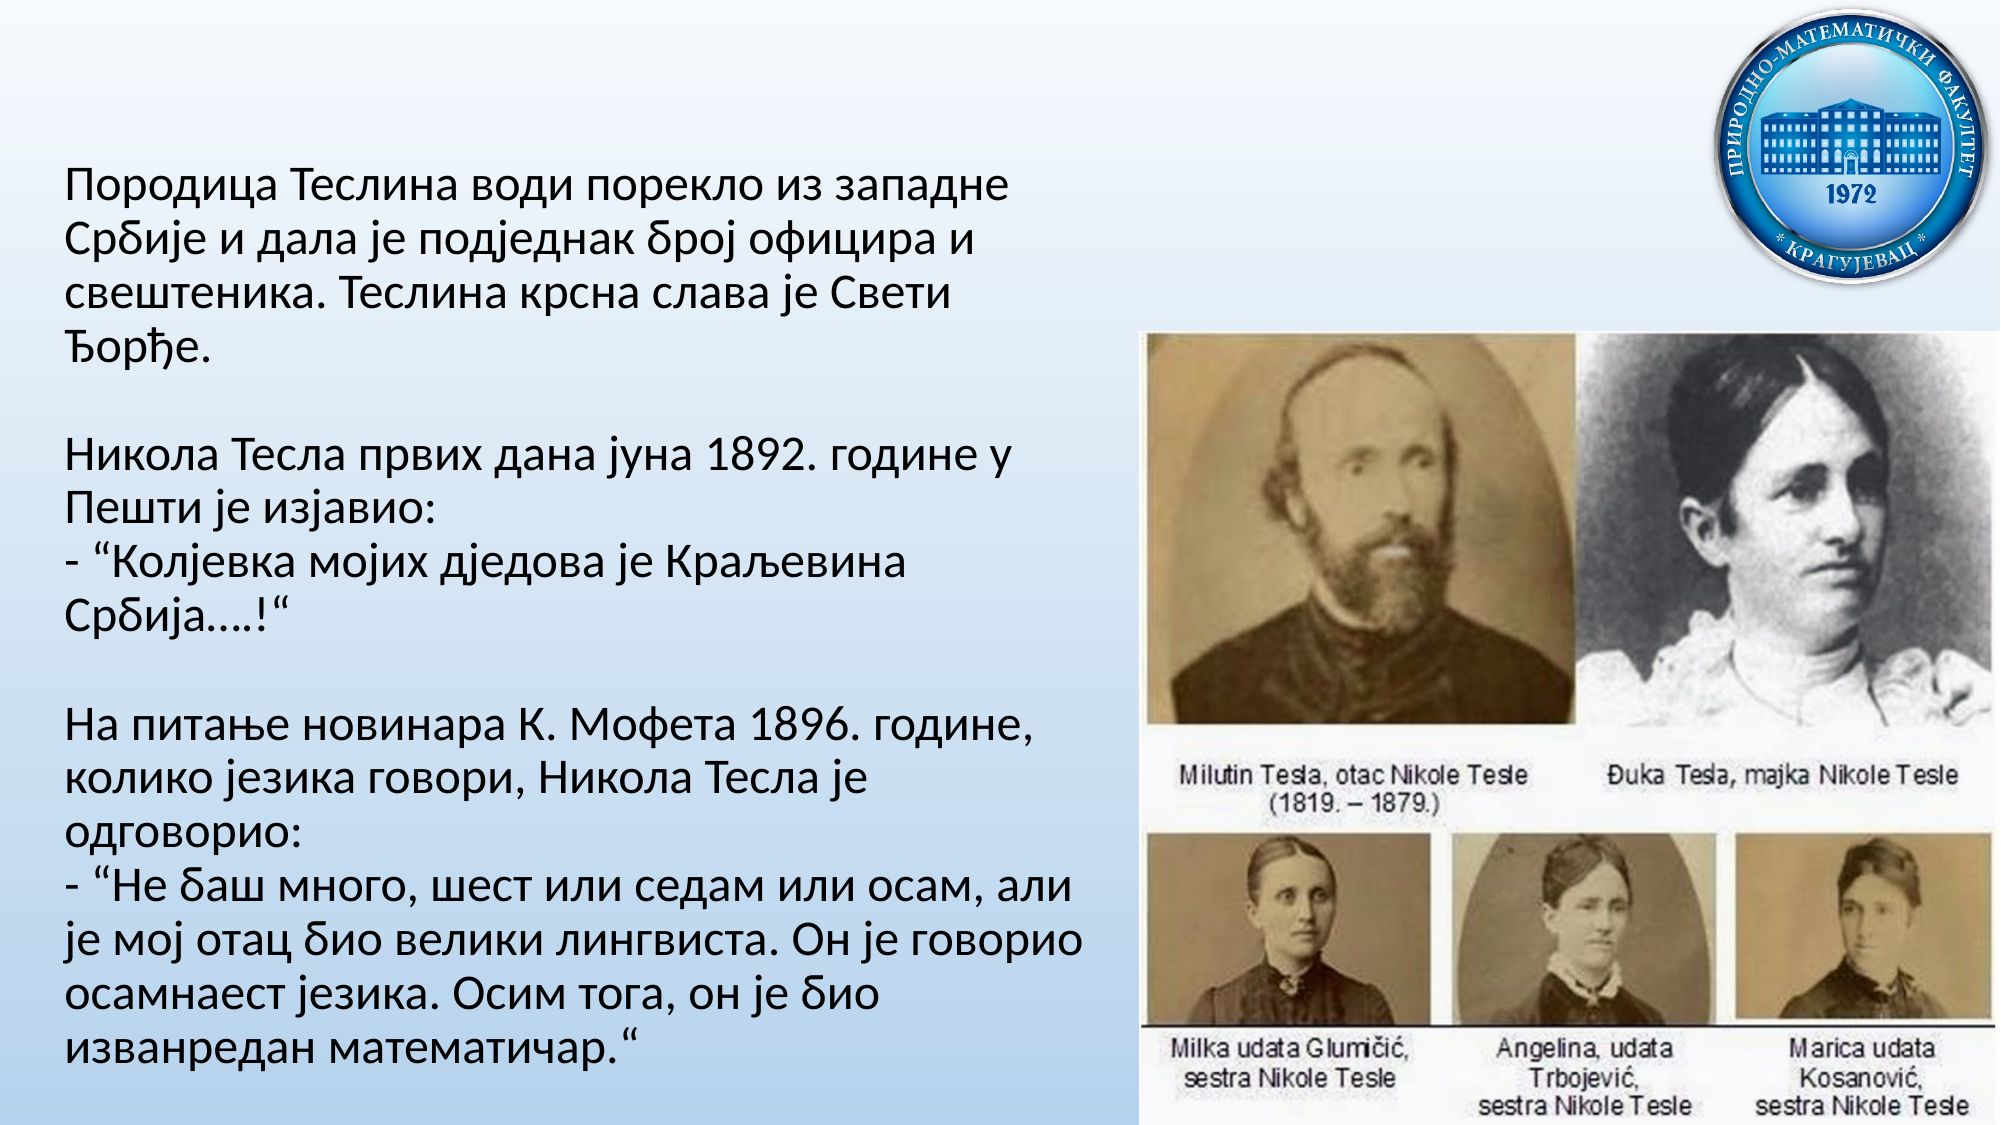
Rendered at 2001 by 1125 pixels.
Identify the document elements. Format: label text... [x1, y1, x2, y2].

title Породица Теслина води порекло из западне Србије и дала је подједнак број официра и свештеника. Теслина крсна слава је Свети Ђорђе. Никола Тесла првих дана јуна 1892. године у Пешти је изјавио: - “Колјевка мојих дједова је Краљевина Србија….!“ На питање новинара К. Мофета 1896. године, колико језика говори, Никола Тесла је одговорио: - “Не баш много, шест или седам или осам, али је мој отац био велики лингвиста. Он је говорио осамнаест језика. Осим тога, он је био изванредан математичар.“ [49, 138, 1102, 1094]
picture [1704, 0, 2000, 296]
picture [1139, 331, 2000, 1125]
